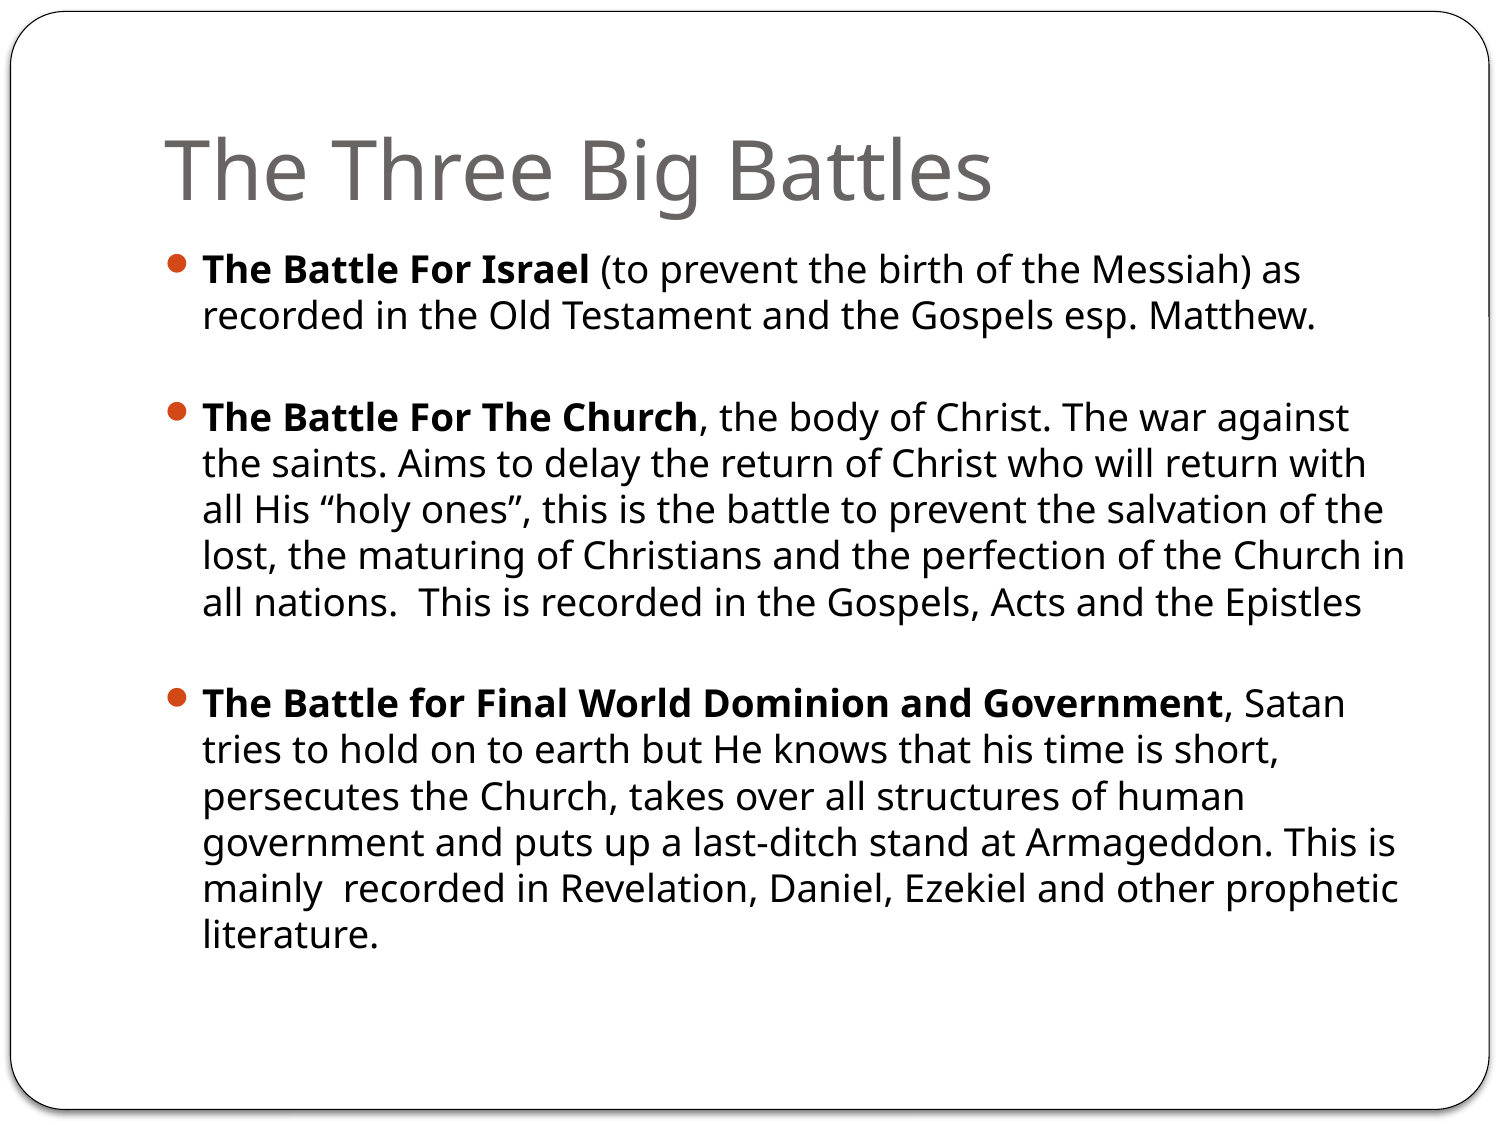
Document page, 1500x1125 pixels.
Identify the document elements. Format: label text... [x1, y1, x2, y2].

title The Three Big Battles [150, 45, 1425, 233]
list The Battle For Israel (to prevent the birth of the Messiah) as recorded in the Old Testament and the Gospels esp. Matthew. The Battle For The Church, the body of Christ. The war against the saints. Aims to delay the return of Christ who will return with all His “holy ones”, this is the battle to prevent the salvation of the lost, the maturing of Christians and the perfection of the Church in all nations. This is recorded in the Gospels, Acts and the Epistles The Battle for Final World Dominion and Government, Satan tries to hold on to earth but He knows that his time is short, persecutes the Church, takes over all structures of human government and puts up a last-ditch stand at Armageddon. This is mainly recorded in Revelation, Daniel, Ezekiel and other prophetic literature. [150, 237, 1425, 988]
